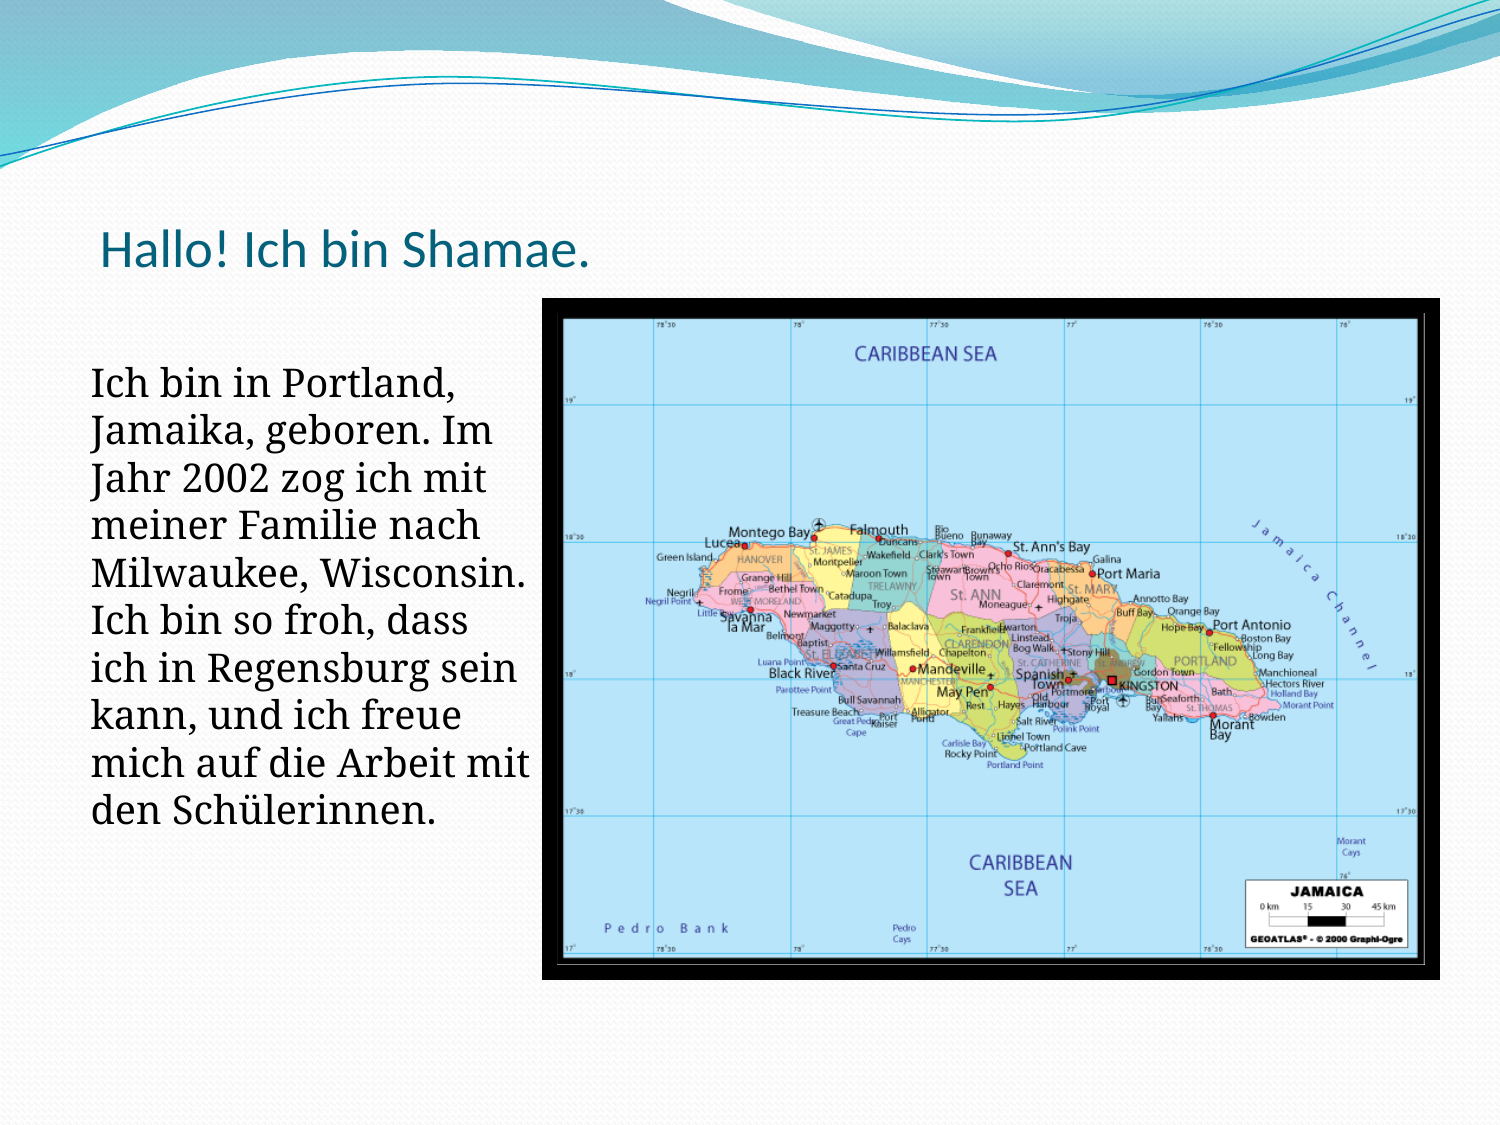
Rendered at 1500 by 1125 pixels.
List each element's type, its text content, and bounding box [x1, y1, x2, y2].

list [556, 312, 1426, 966]
list Ich bin in Portland, Jamaika, geboren. Im Jahr 2002 zog ich mit meiner Familie nach Milwaukee, Wisconsin. Ich bin so froh, dass ich in Regensburg sein kann, und ich freue mich auf die Arbeit mit den Schülerinnen. [87, 350, 538, 888]
title Hallo! Ich bin Shamae. [99, 87, 688, 279]
